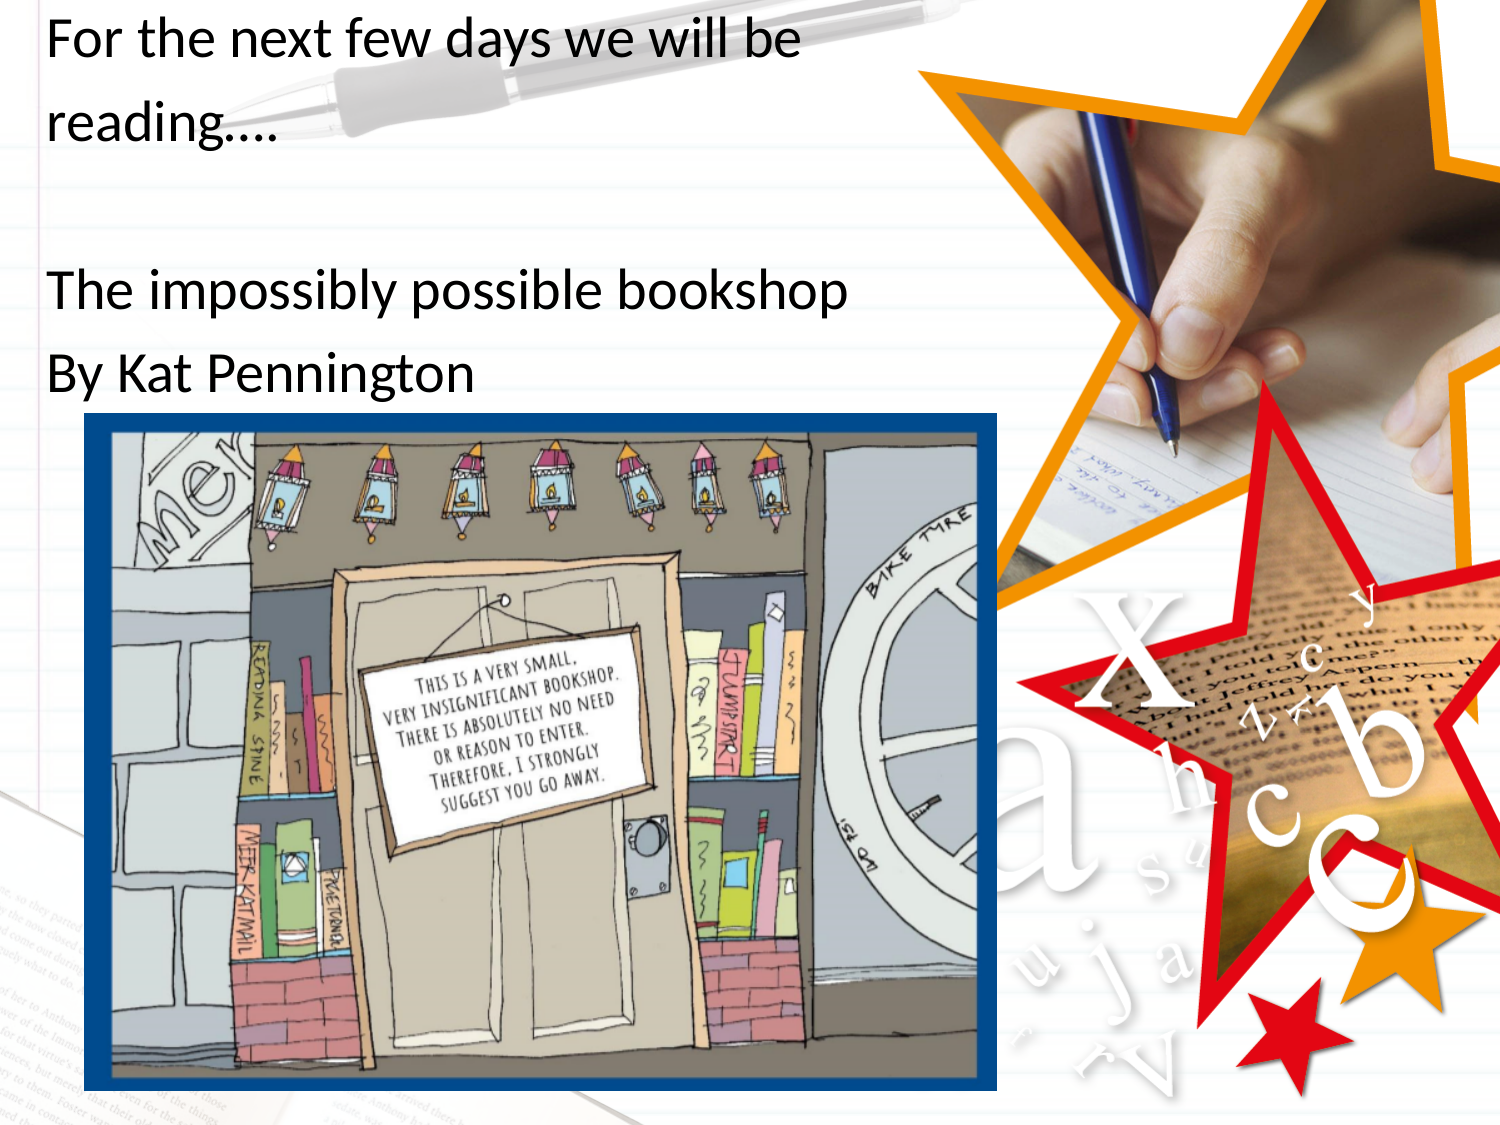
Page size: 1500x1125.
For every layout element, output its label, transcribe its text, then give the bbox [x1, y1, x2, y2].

picture [0, 0, 1500, 1125]
list For the next few days we will be reading…. The impossibly possible bookshop By Kat Pennington [31, 0, 1326, 714]
